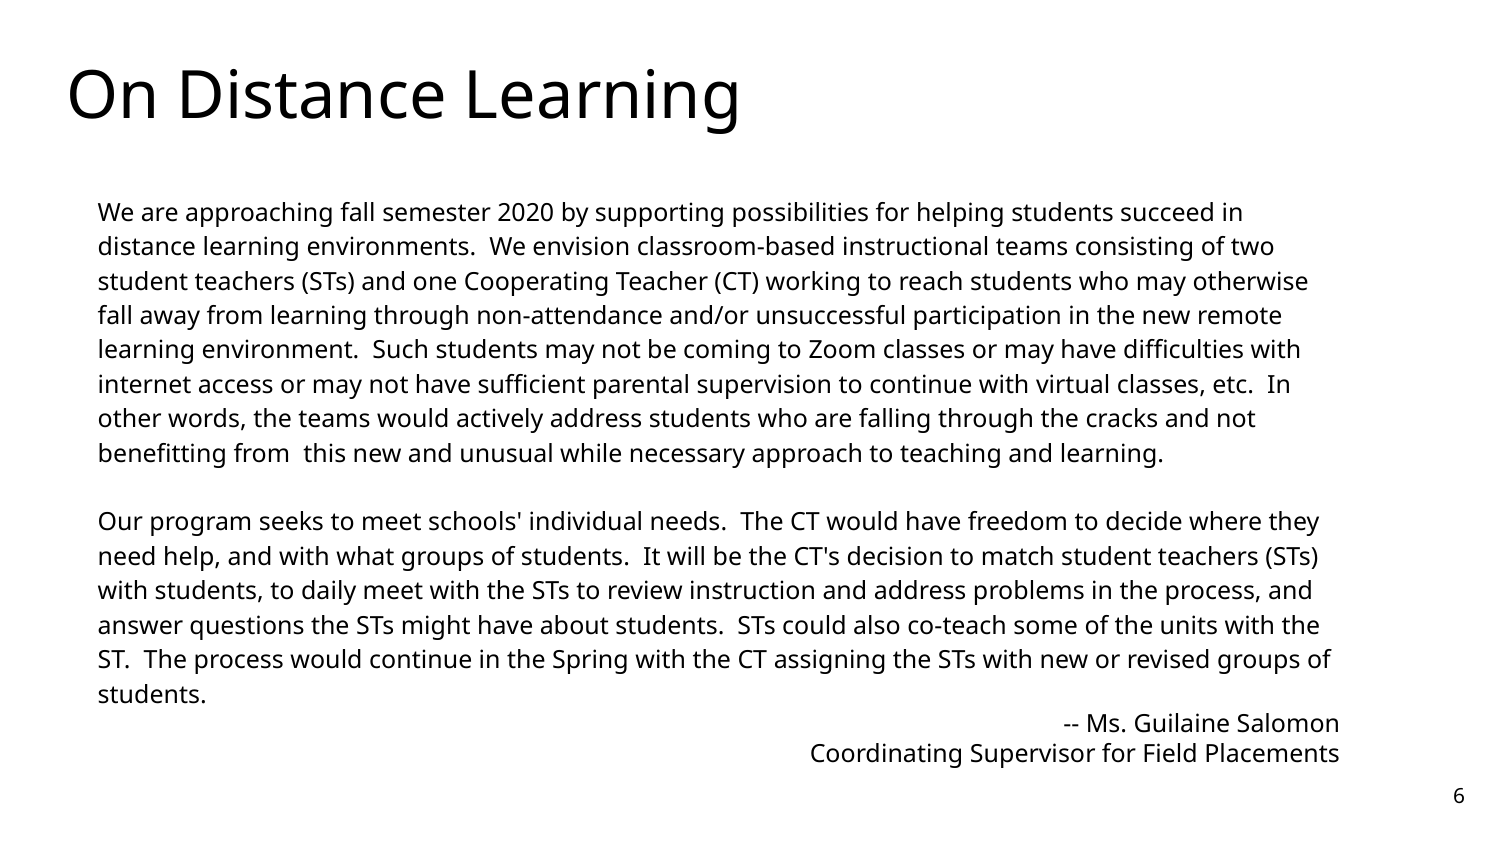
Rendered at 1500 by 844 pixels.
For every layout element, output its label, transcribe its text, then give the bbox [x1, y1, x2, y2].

title On Distance Learning [51, 51, 1449, 148]
slide_number ‹#› [1389, 764, 1480, 830]
text_box We are approaching fall semester 2020 by supporting possibilities for helping students succeed in distance learning environments. We envision classroom-based instructional teams consisting of two student teachers (STs) and one Cooperating Teacher (CT) working to reach students who may otherwise fall away from learning through non-attendance and/or unsuccessful participation in the new remote learning environment. Such students may not be coming to Zoom classes or may have difficulties with internet access or may not have sufficient parental supervision to continue with virtual classes, etc. In other words, the teams would actively address students who are falling through the cracks and not benefitting from this new and unusual while necessary approach to teaching and learning. Our program seeks to meet schools' individual needs. The CT would have freedom to decide where they need help, and with what groups of students. It will be the CT's decision to match student teachers (STs) with students, to daily meet with the STs to review instruction and address problems in the process, and answer questions the STs might have about students. STs could also co-teach some of the units with the ST. The process would continue in the Spring with the CT assigning the STs with new or revised groups of students. -- Ms. Guilaine Salomon Coordinating Supervisor for Field Placements [82, 176, 1356, 782]
